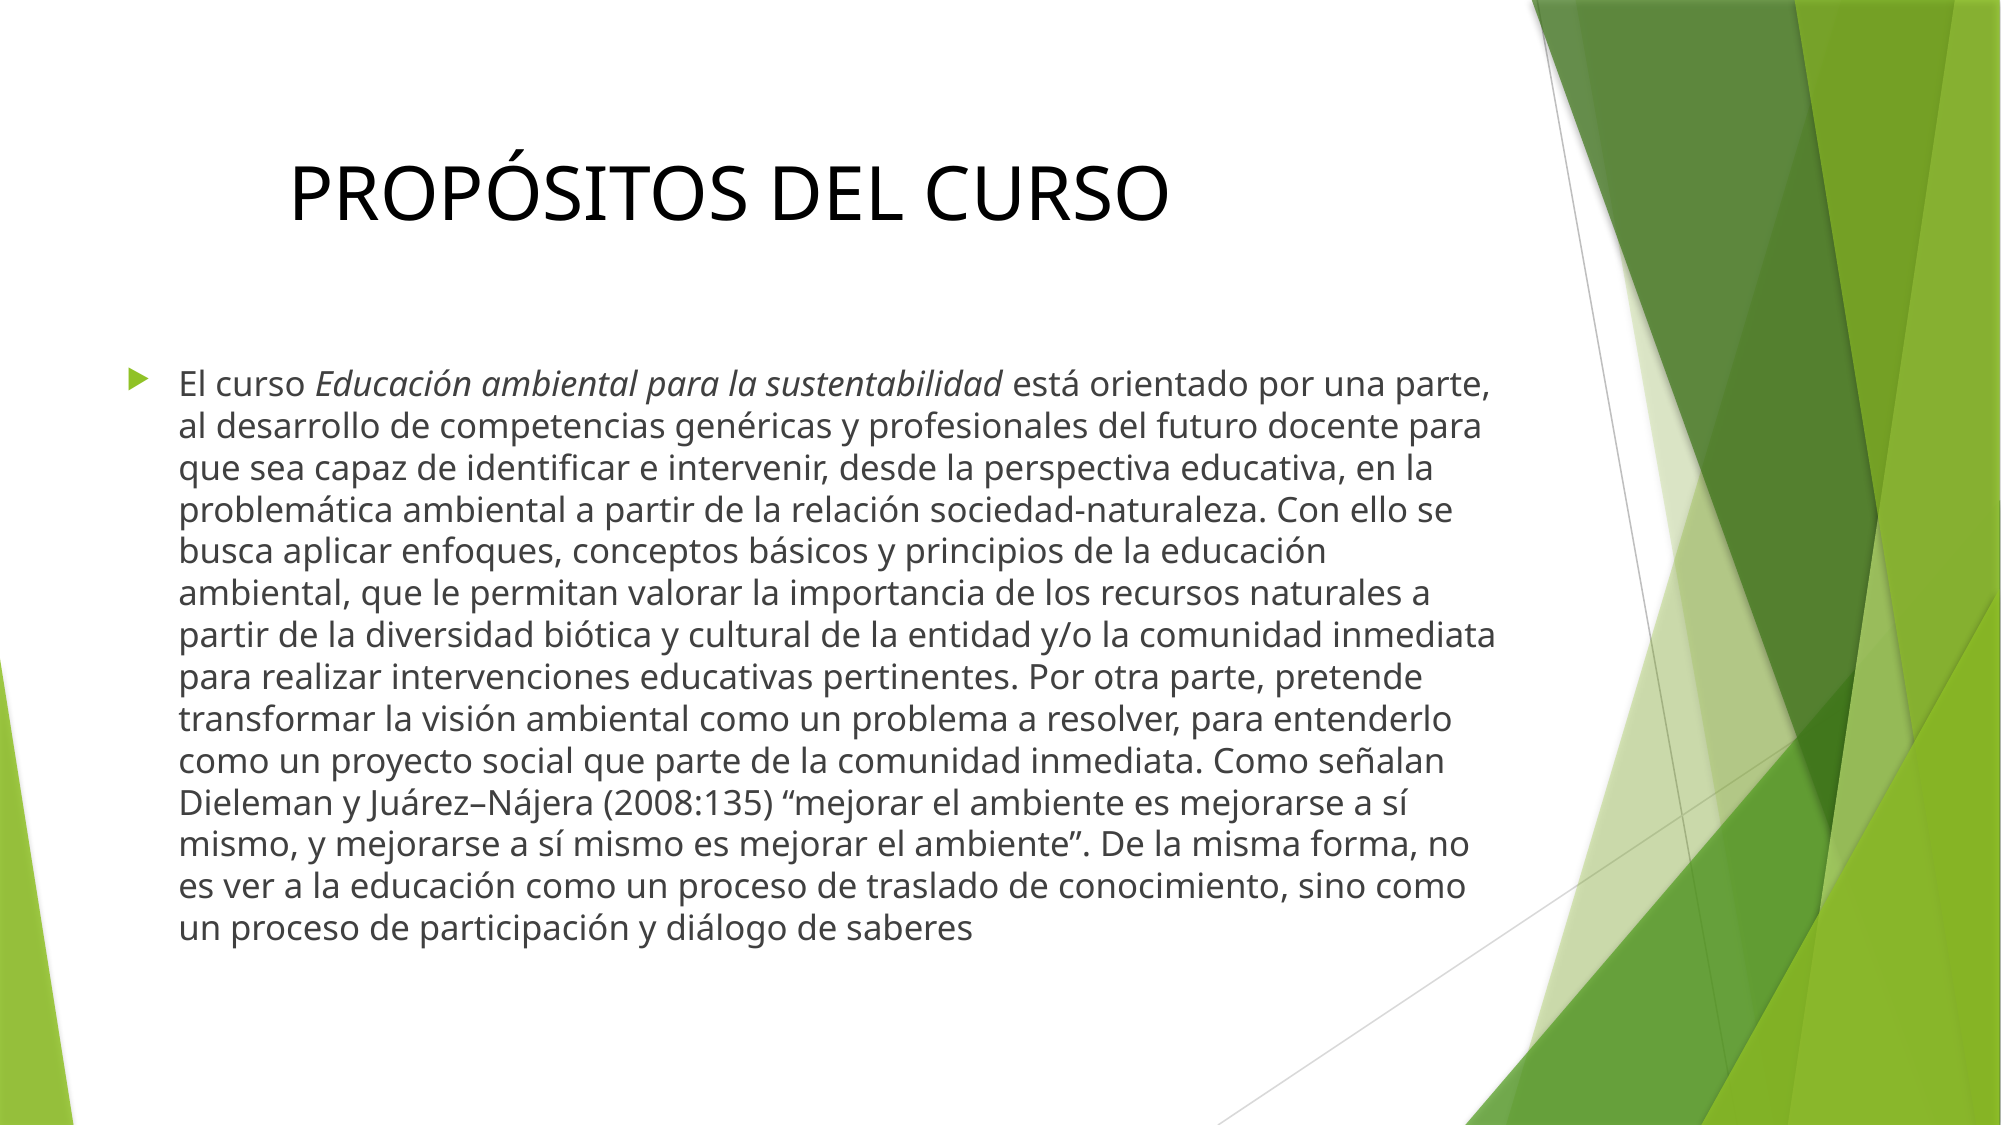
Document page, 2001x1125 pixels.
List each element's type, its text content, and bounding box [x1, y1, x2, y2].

title PROPÓSITOS DEL CURSO [273, 137, 1684, 355]
list El curso Educación ambiental para la sustentabilidad está orientado por una parte, al desarrollo de competencias genéricas y profesionales del futuro docente para que sea capaz de identificar e intervenir, desde la perspectiva educativa, en la problemática ambiental a partir de la relación sociedad-naturaleza. Con ello se busca aplicar enfoques, conceptos básicos y principios de la educación ambiental, que le permitan valorar la importancia de los recursos naturales a partir de la diversidad biótica y cultural de la entidad y/o la comunidad inmediata para realizar intervenciones educativas pertinentes. Por otra parte, pretende transformar la visión ambiental como un problema a resolver, para entenderlo como un proyecto social que parte de la comunidad inmediata. Como señalan Dieleman y Juárez–Nájera (2008:135) “mejorar el ambiente es mejorarse a sí mismo, y mejorarse a sí mismo es mejorar el ambiente”. De la misma forma, no es ver a la educación como un proceso de traslado de conocimiento, sino como un proceso de participación y diálogo de saberes [111, 354, 1522, 992]
